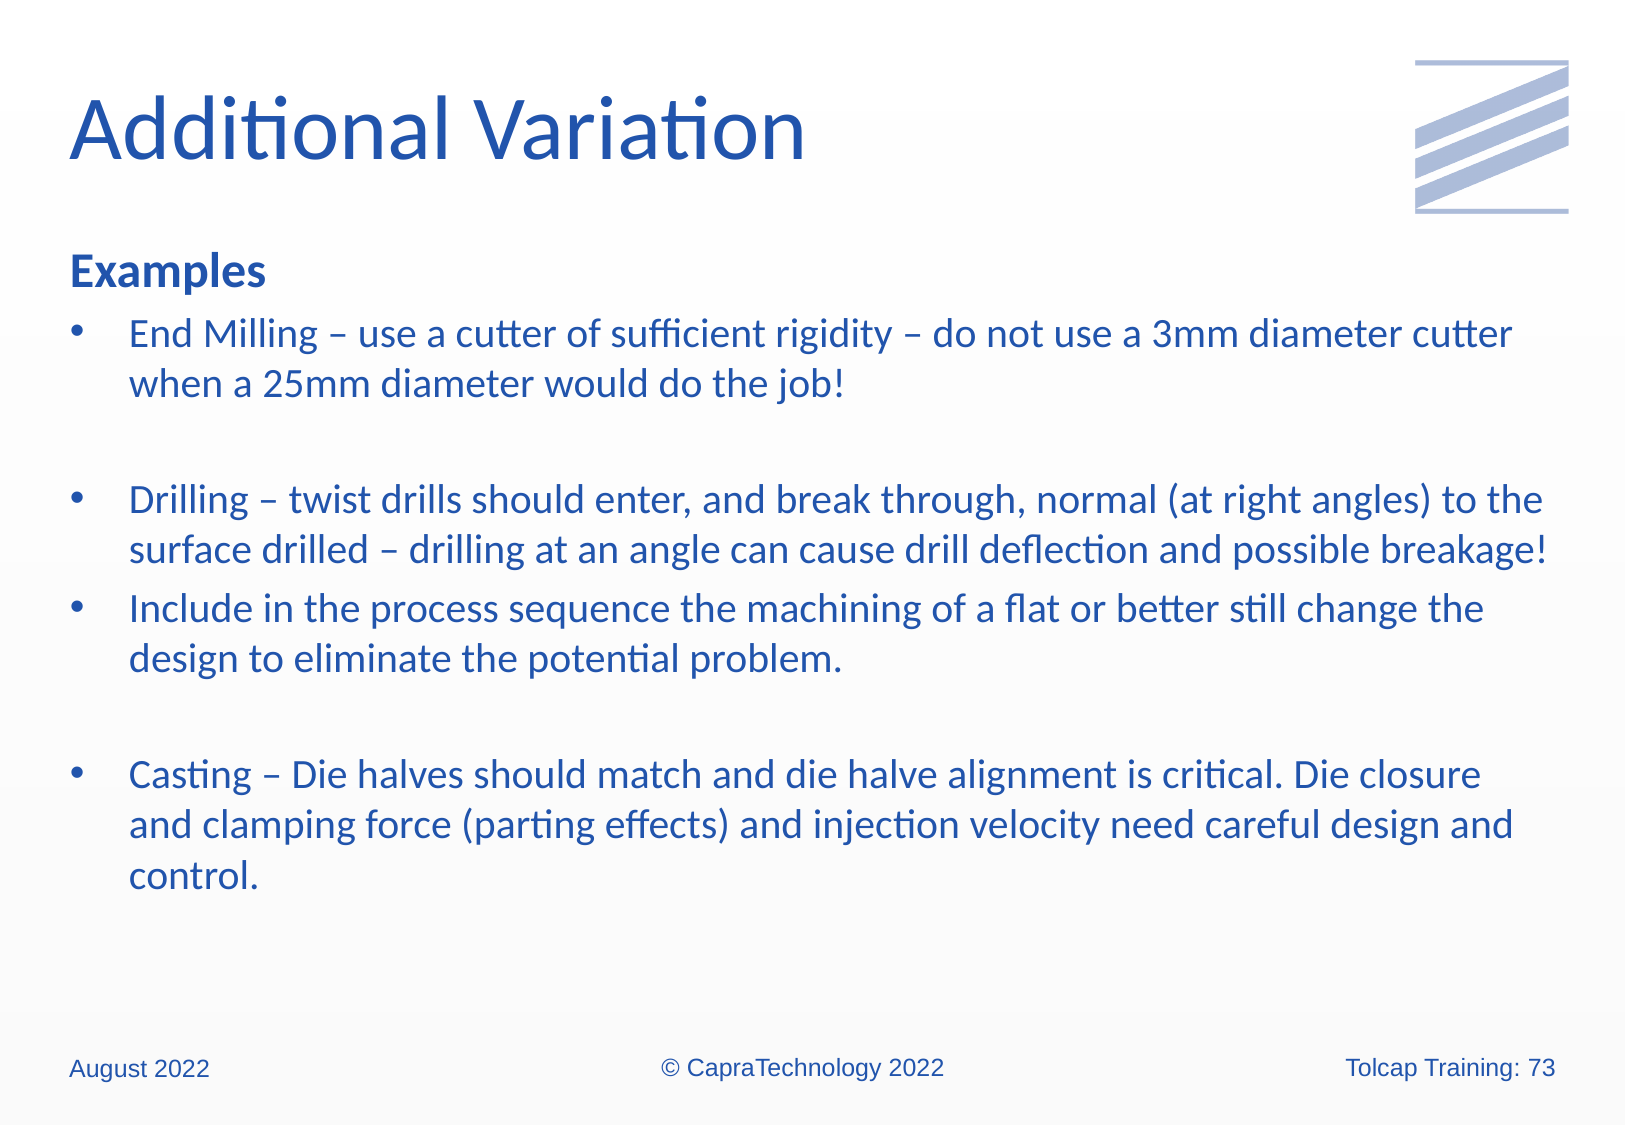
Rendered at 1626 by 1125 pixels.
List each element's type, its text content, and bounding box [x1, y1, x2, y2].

title Additional Variation [54, 60, 1416, 214]
list Examples End Milling – use a cutter of sufficient rigidity – do not use a 3mm diameter cutter when a 25mm diameter would do the job! Drilling – twist drills should enter, and break through, normal (at right angles) to the surface drilled – drilling at an angle can cause drill deflection and possible breakage! Include in the process sequence the machining of a flat or better still change the design to eliminate the potential problem. Casting – Die halves should match and die halve alignment is critical. Die closure and clamping force (parting effects) and injection velocity need careful design and control. [54, 229, 1569, 1000]
slide_number Tolcap Training: 73 [1205, 1041, 1571, 1092]
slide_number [54, 1042, 478, 1092]
footer © CapraTechnology 2022 [546, 1041, 1061, 1092]
table_cell Drawing Number [1416, 60, 1569, 214]
